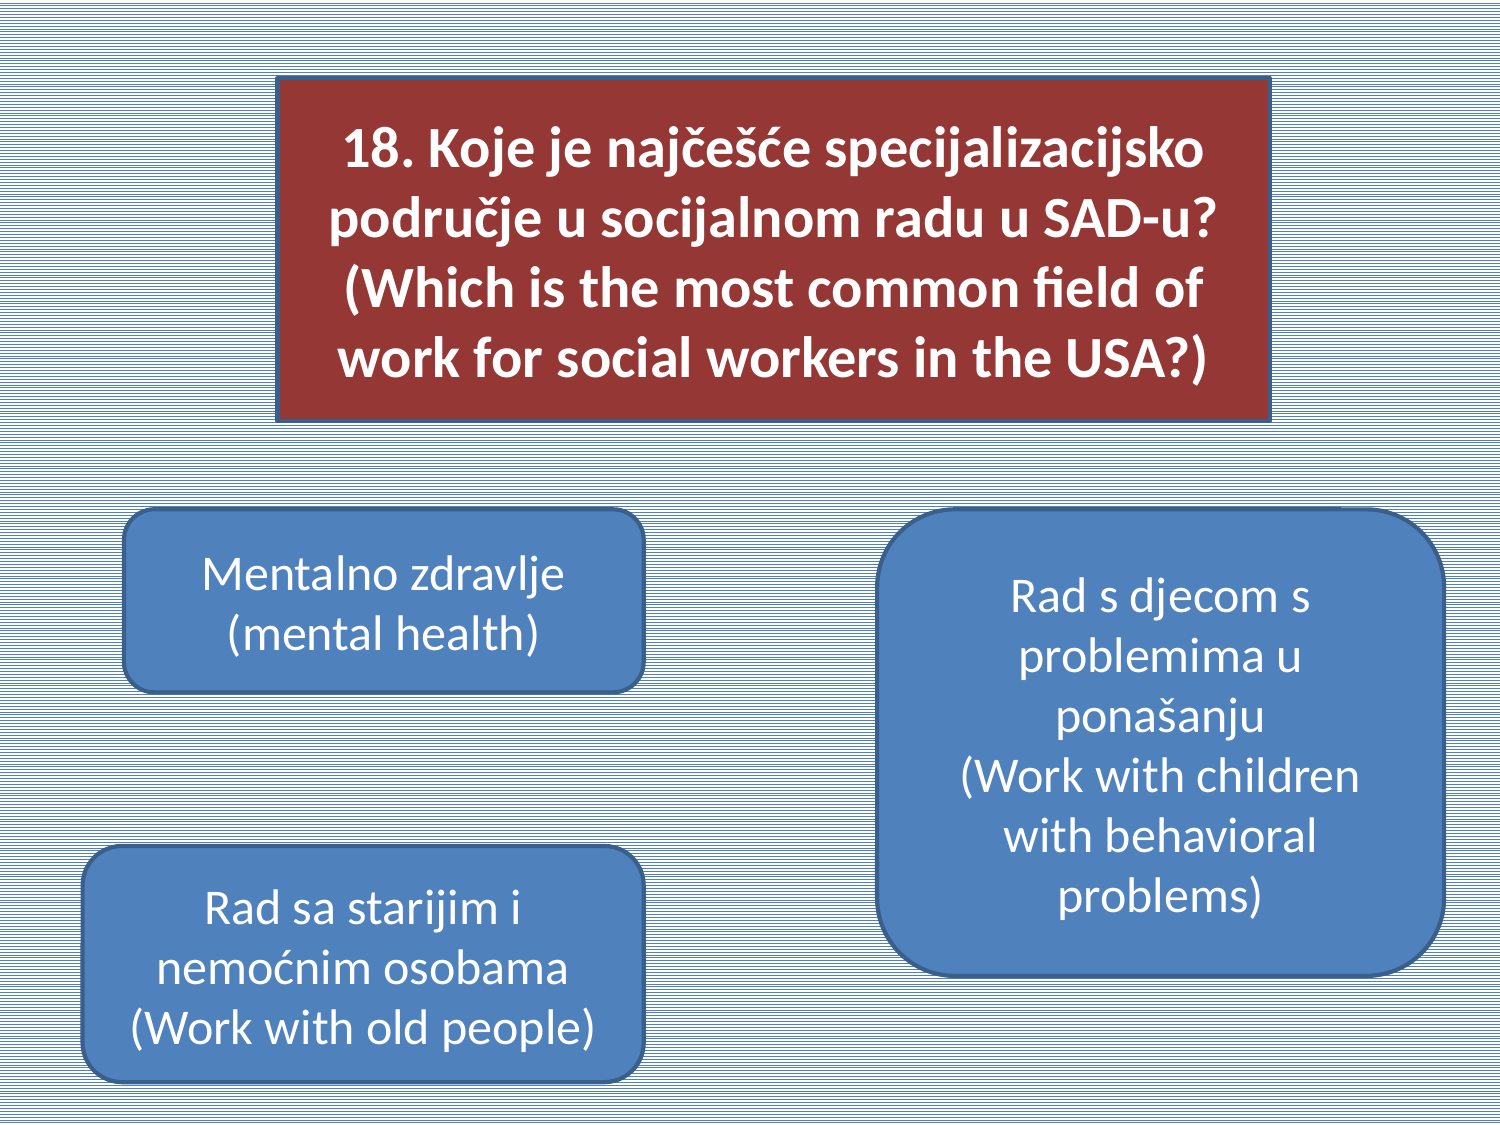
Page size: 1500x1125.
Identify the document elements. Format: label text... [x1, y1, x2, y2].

text_box 18. Koje je najčešće specijalizacijsko područje u socijalnom radu u SAD-u? (Which is the most common field of work for social workers in the USA?) [275, 76, 1272, 423]
text_box Rad s djecom s problemima u ponašanju (Work with children with behavioral problems) [874, 507, 1447, 979]
text_box Rad sa starijim i nemoćnim osobama (Work with old people) [80, 843, 646, 1085]
text_box Mentalno zdravlje (mental health) [121, 507, 646, 695]
